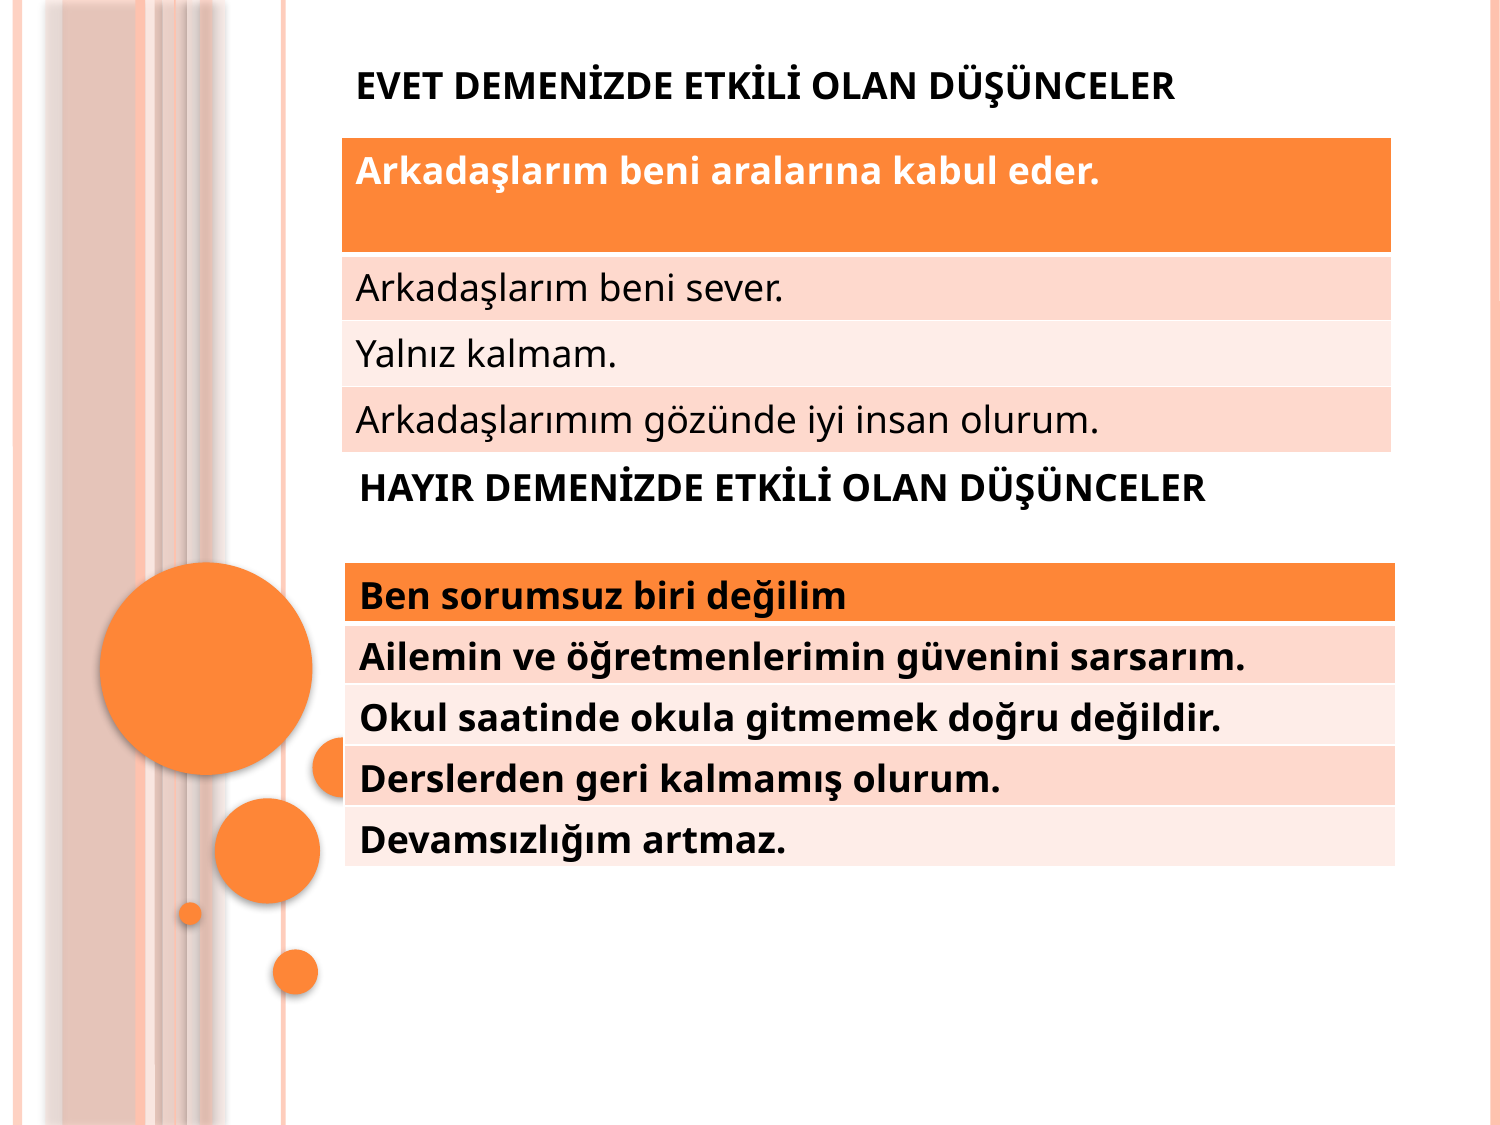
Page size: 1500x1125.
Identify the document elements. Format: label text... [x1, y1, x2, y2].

table_cell Arkadaşlarımım gözünde iyi insan olurum. [342, 387, 1391, 452]
table_cell Devamsızlığım artmaz. [345, 807, 1395, 866]
text_box HAYIR DEMENİZDE ETKİLİ OLAN DÜŞÜNCELER [344, 456, 1455, 516]
table_cell Arkadaşlarım beni sever. [342, 257, 1391, 320]
table_cell Okul saatinde okula gitmemek doğru değildir. [345, 685, 1395, 744]
text_box EVET DEMENİZDE ETKİLİ OLAN DÜŞÜNCELER [340, 54, 1392, 115]
table_cell Yalnız kalmam. [342, 321, 1391, 386]
table_cell Derslerden geri kalmamış olurum. [345, 746, 1395, 805]
table_header Ben sorumsuz biri değilim [345, 563, 1395, 621]
table_cell Ailemin ve öğretmenlerimin güvenini sarsarım. [345, 626, 1395, 683]
table_header Arkadaşlarım beni aralarına kabul eder. [342, 138, 1391, 252]
